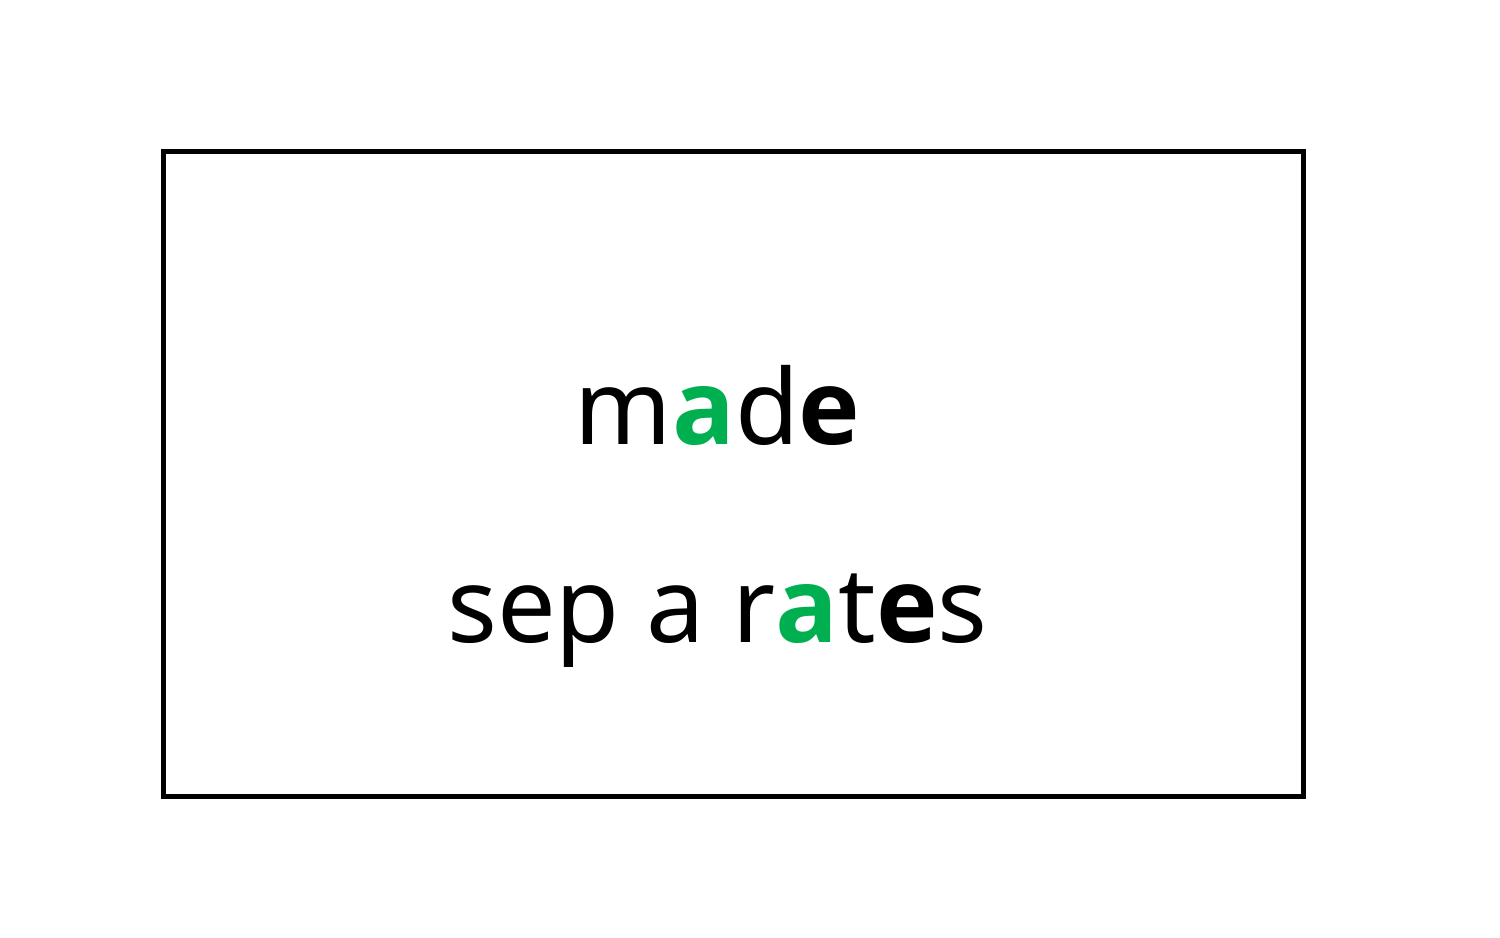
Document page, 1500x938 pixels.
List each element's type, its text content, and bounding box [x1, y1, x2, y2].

text_box sep a rates [391, 468, 1044, 699]
text_box [163, 150, 1304, 797]
